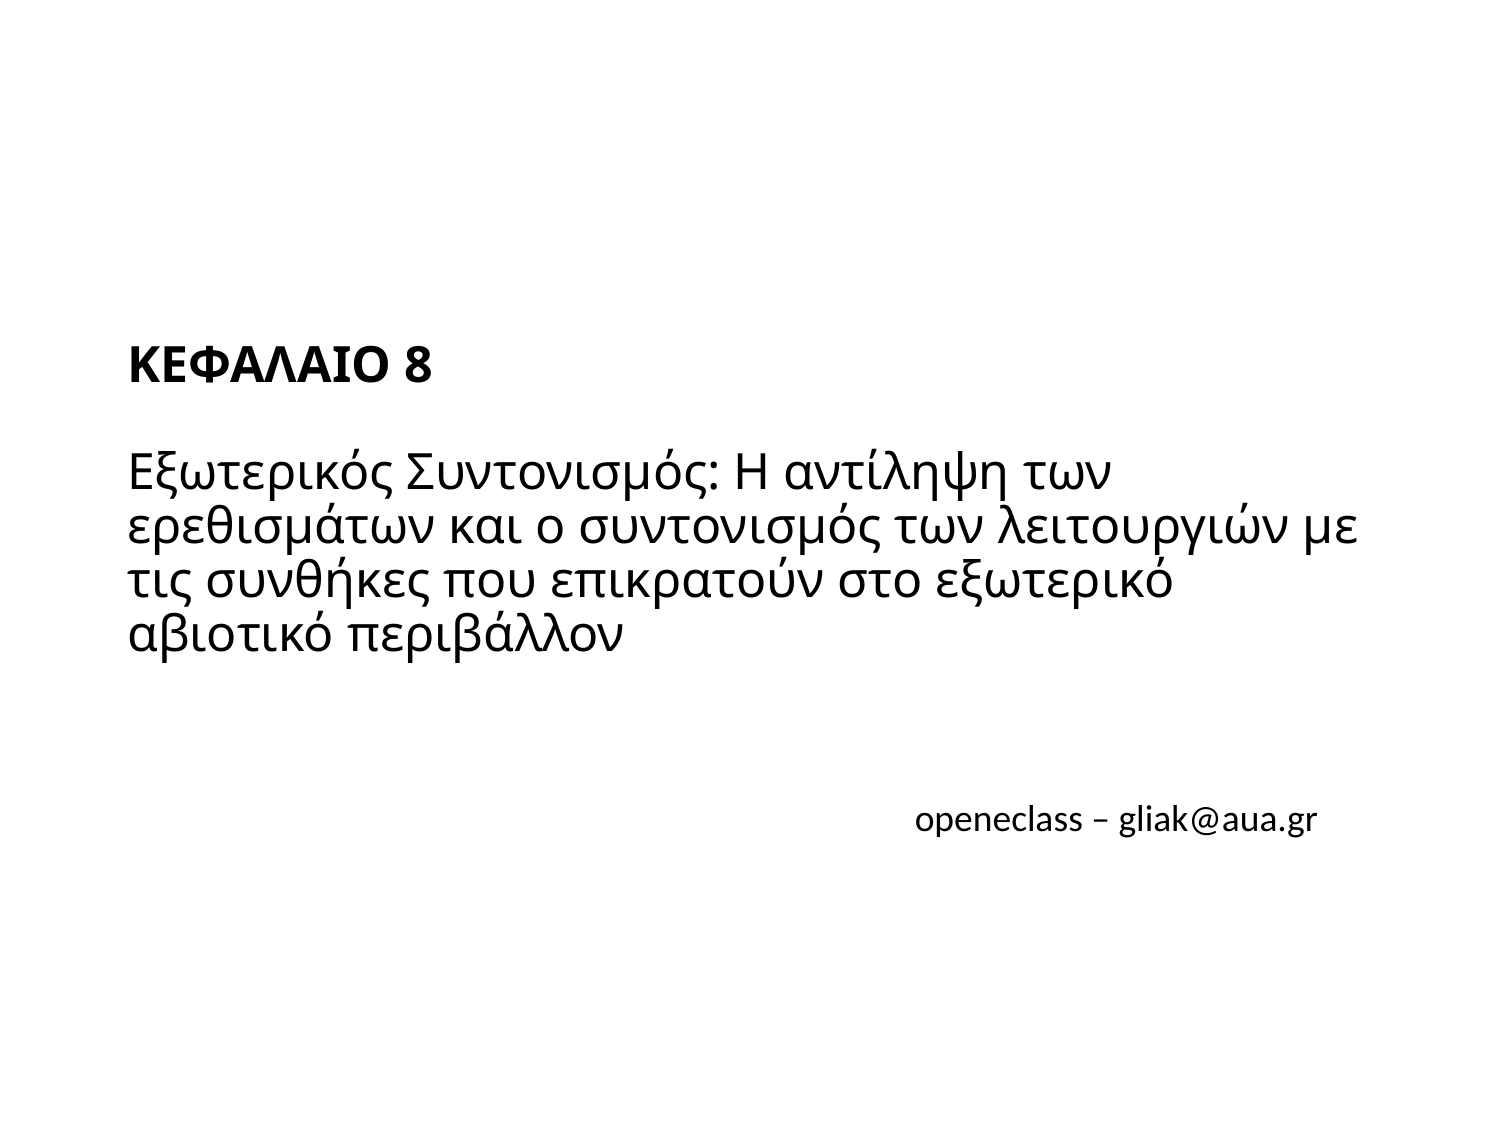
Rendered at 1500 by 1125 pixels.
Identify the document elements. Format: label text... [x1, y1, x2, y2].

text_box openeclass – gliak@aua.gr [900, 786, 1412, 847]
text_box ΚΕΦΑΛΑΙΟ 8 Εξωτερικός Συντονισμός: Η αντίληψη των ερεθισμάτων και ο συντονισμός των λειτουργιών με τις συνθήκες που επικρατούν στο εξωτερικό αβιοτικό περιβάλλον [112, 277, 1388, 563]
